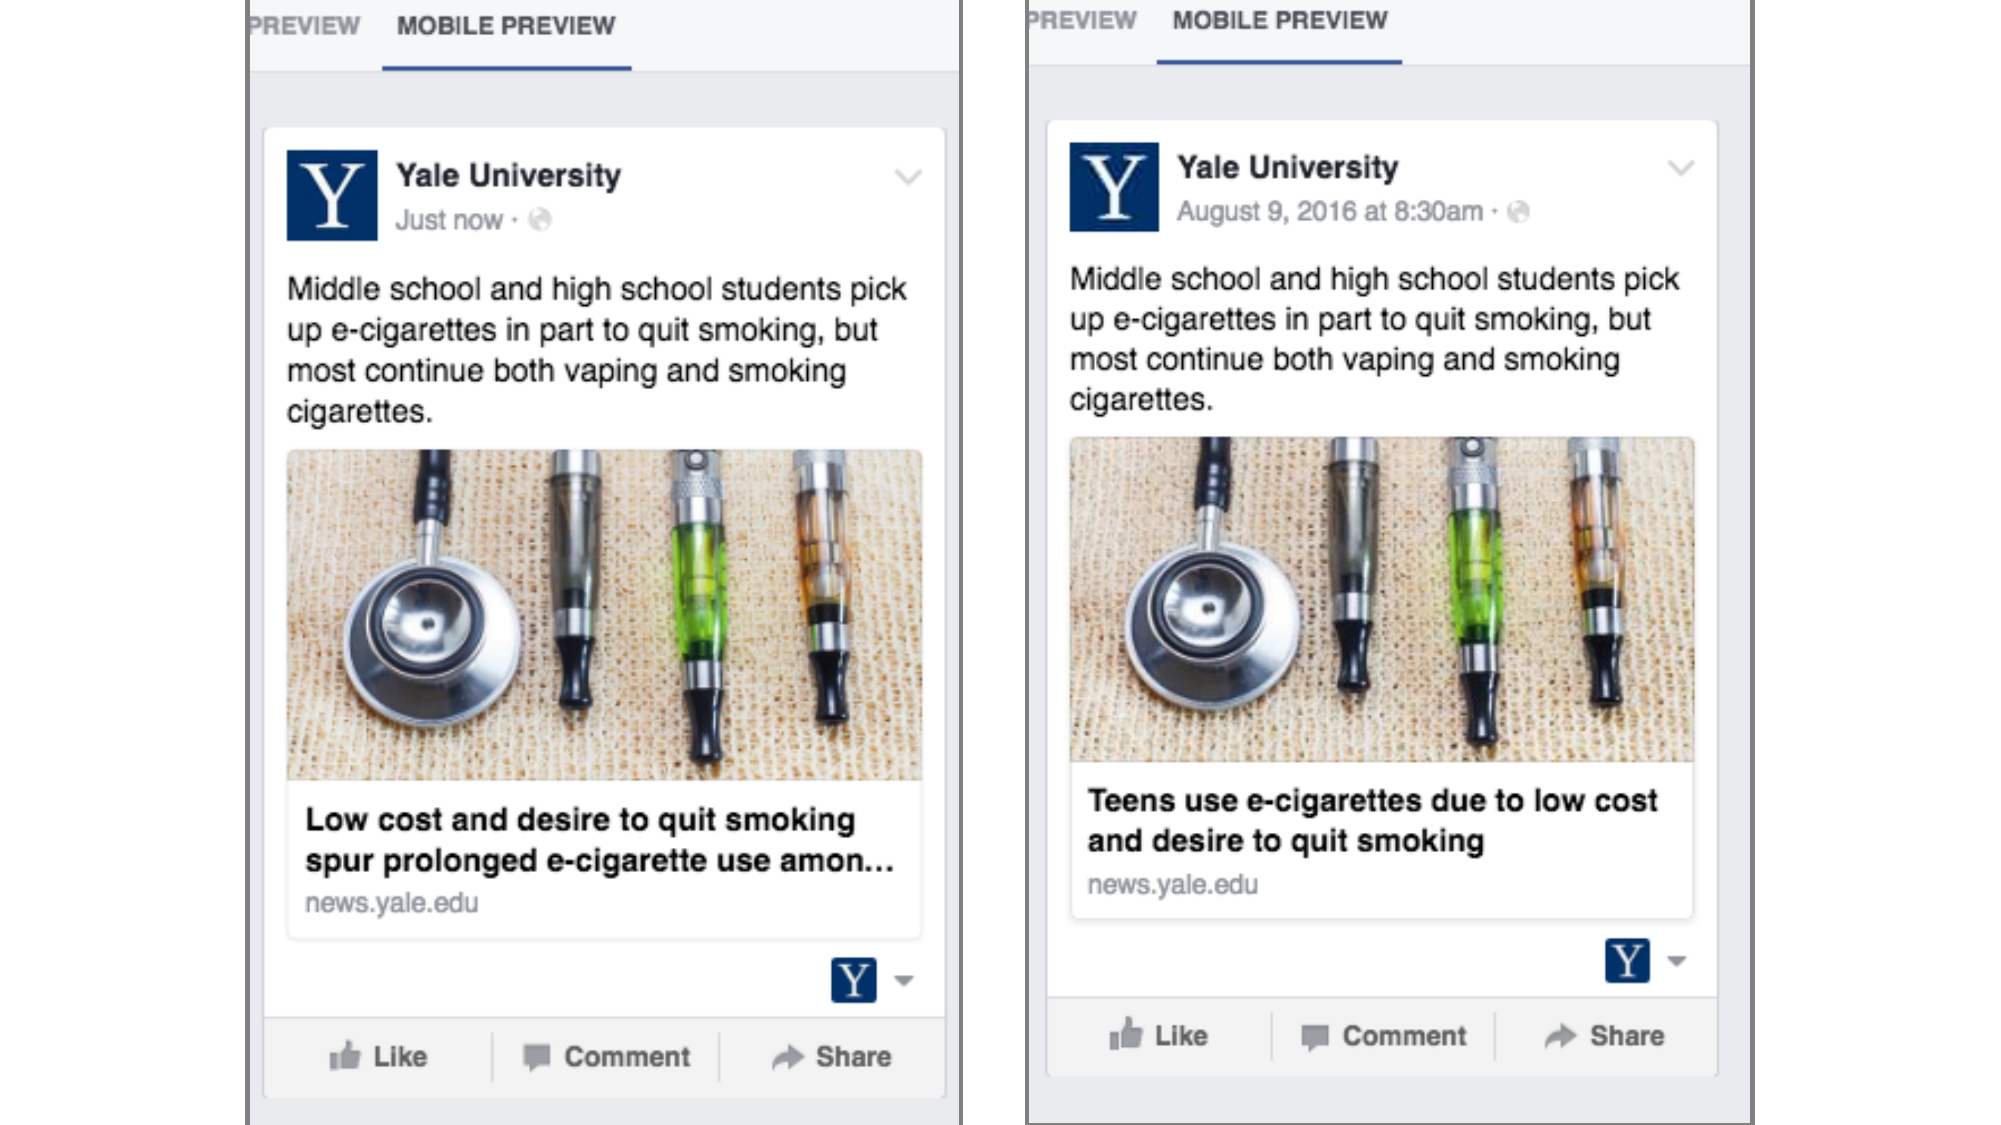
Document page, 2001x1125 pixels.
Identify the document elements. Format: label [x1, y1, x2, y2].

picture [249, 0, 959, 1125]
picture [1028, 0, 1751, 1124]
